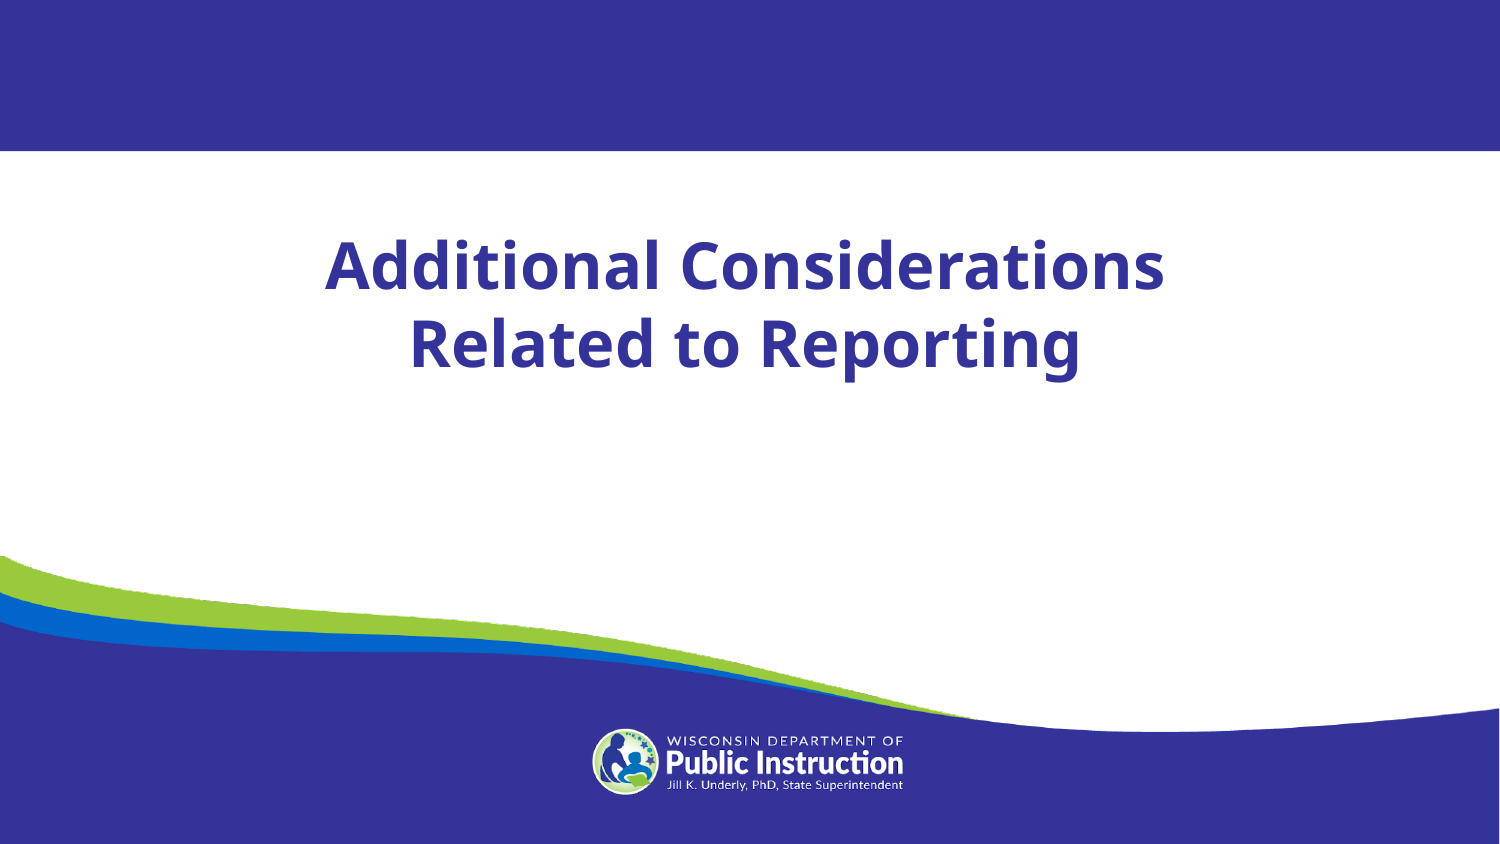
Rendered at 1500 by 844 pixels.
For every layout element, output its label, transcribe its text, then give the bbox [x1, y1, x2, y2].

picture [0, 556, 1500, 844]
list Additional Considerations Related to Reporting [287, 216, 1205, 439]
